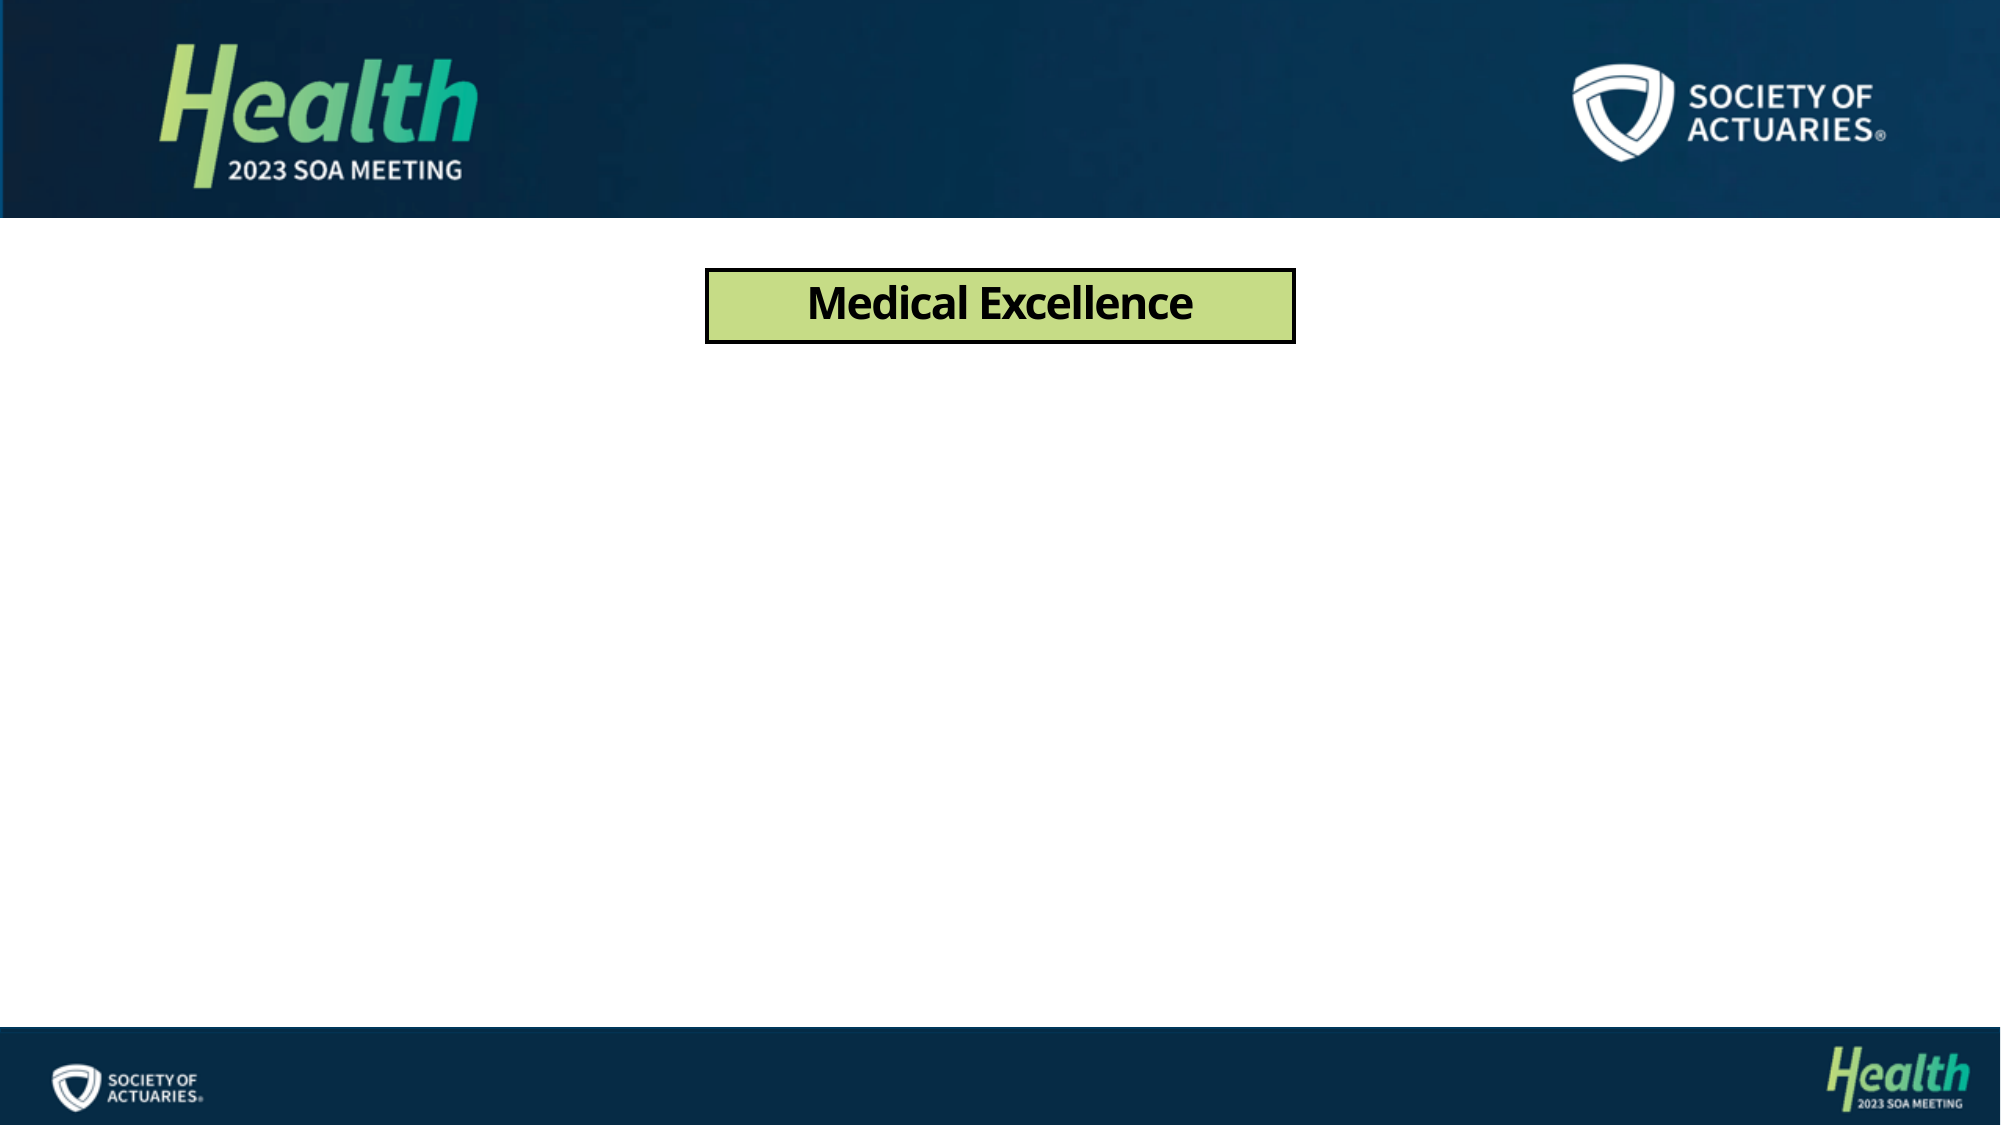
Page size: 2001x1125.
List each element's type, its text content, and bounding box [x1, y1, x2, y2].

picture [0, 0, 2000, 218]
text_box Medical Excellence [707, 270, 1294, 343]
picture [0, 1032, 2000, 1125]
